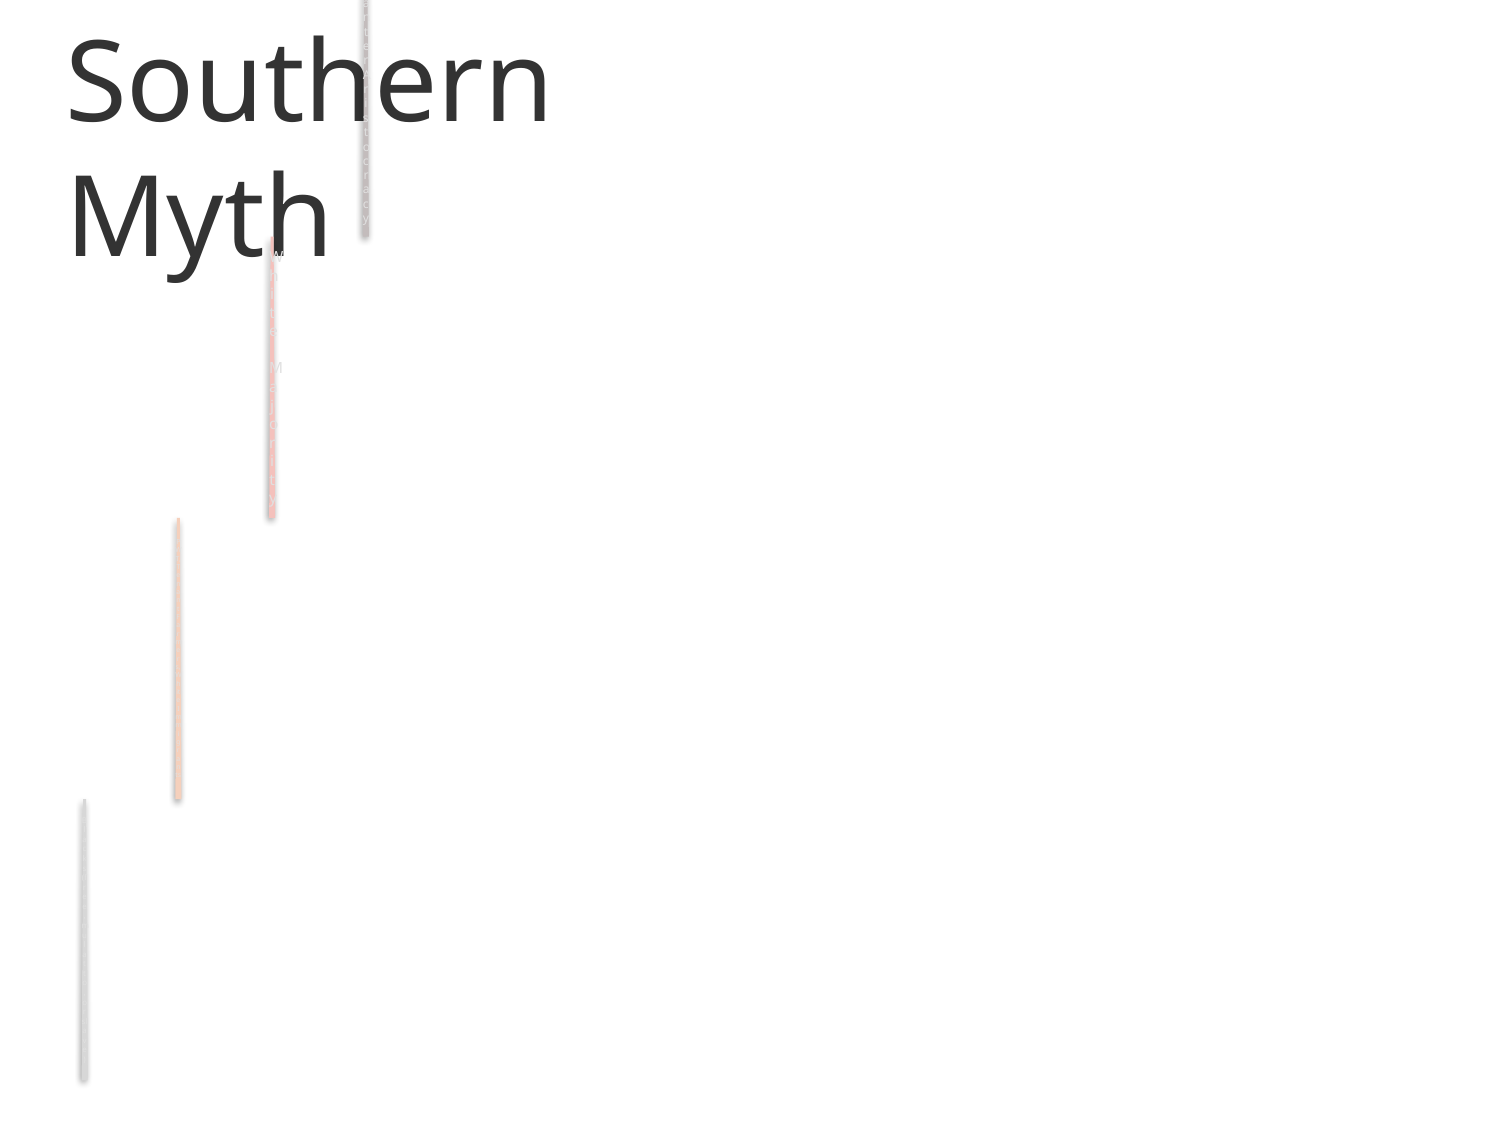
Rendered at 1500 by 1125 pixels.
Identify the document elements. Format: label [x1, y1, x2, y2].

list [0, 0, 1500, 1125]
